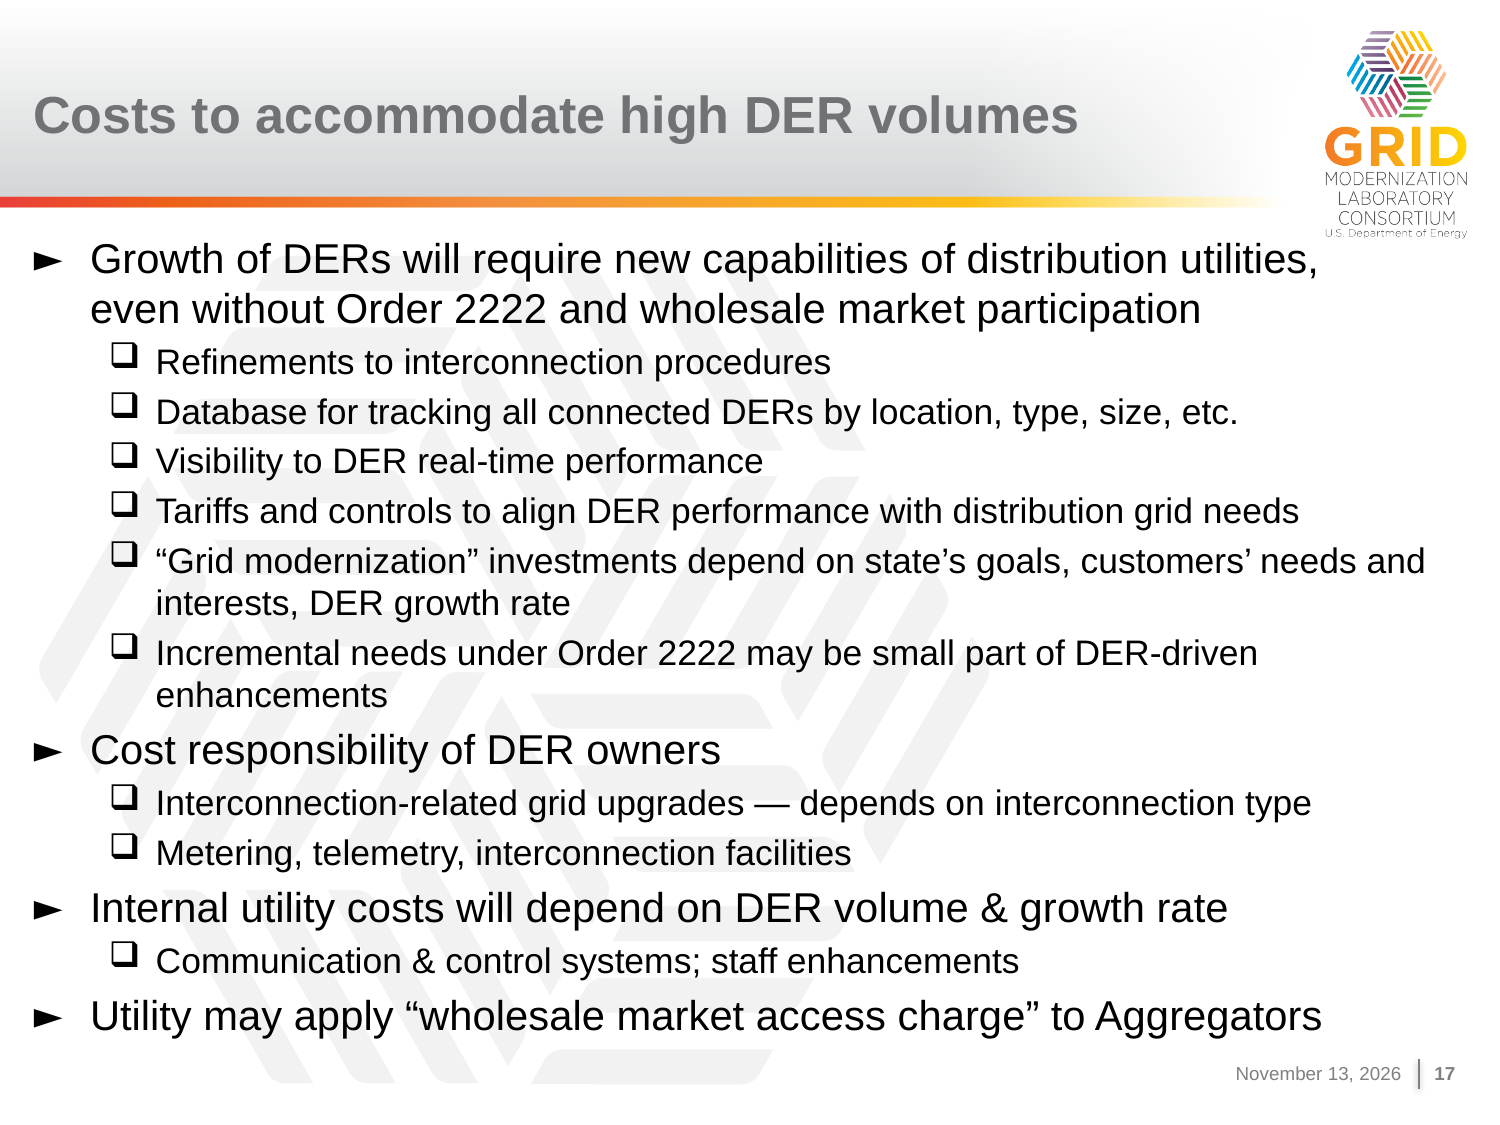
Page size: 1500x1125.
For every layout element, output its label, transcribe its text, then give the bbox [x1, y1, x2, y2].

picture [0, 0, 1500, 1125]
title Costs to accommodate high DER volumes [33, 45, 1128, 144]
list Growth of DERs will require new capabilities of distribution utilities, even without Order 2222 and wholesale market participation Refinements to interconnection procedures Database for tracking all connected DERs by location, type, size, etc. Visibility to DER real-time performance Tariffs and controls to align DER performance with distribution grid needs “Grid modernization” investments depend on state’s goals, customers’ needs and interests, DER growth rate Incremental needs under Order 2222 may be small part of DER-driven enhancements Cost responsibility of DER owners Interconnection-related grid upgrades — depends on interconnection type Metering, telemetry, interconnection facilities Internal utility costs will depend on DER volume & growth rate Communication & control systems; staff enhancements Utility may apply “wholesale market access charge” to Aggregators [33, 232, 1454, 1055]
